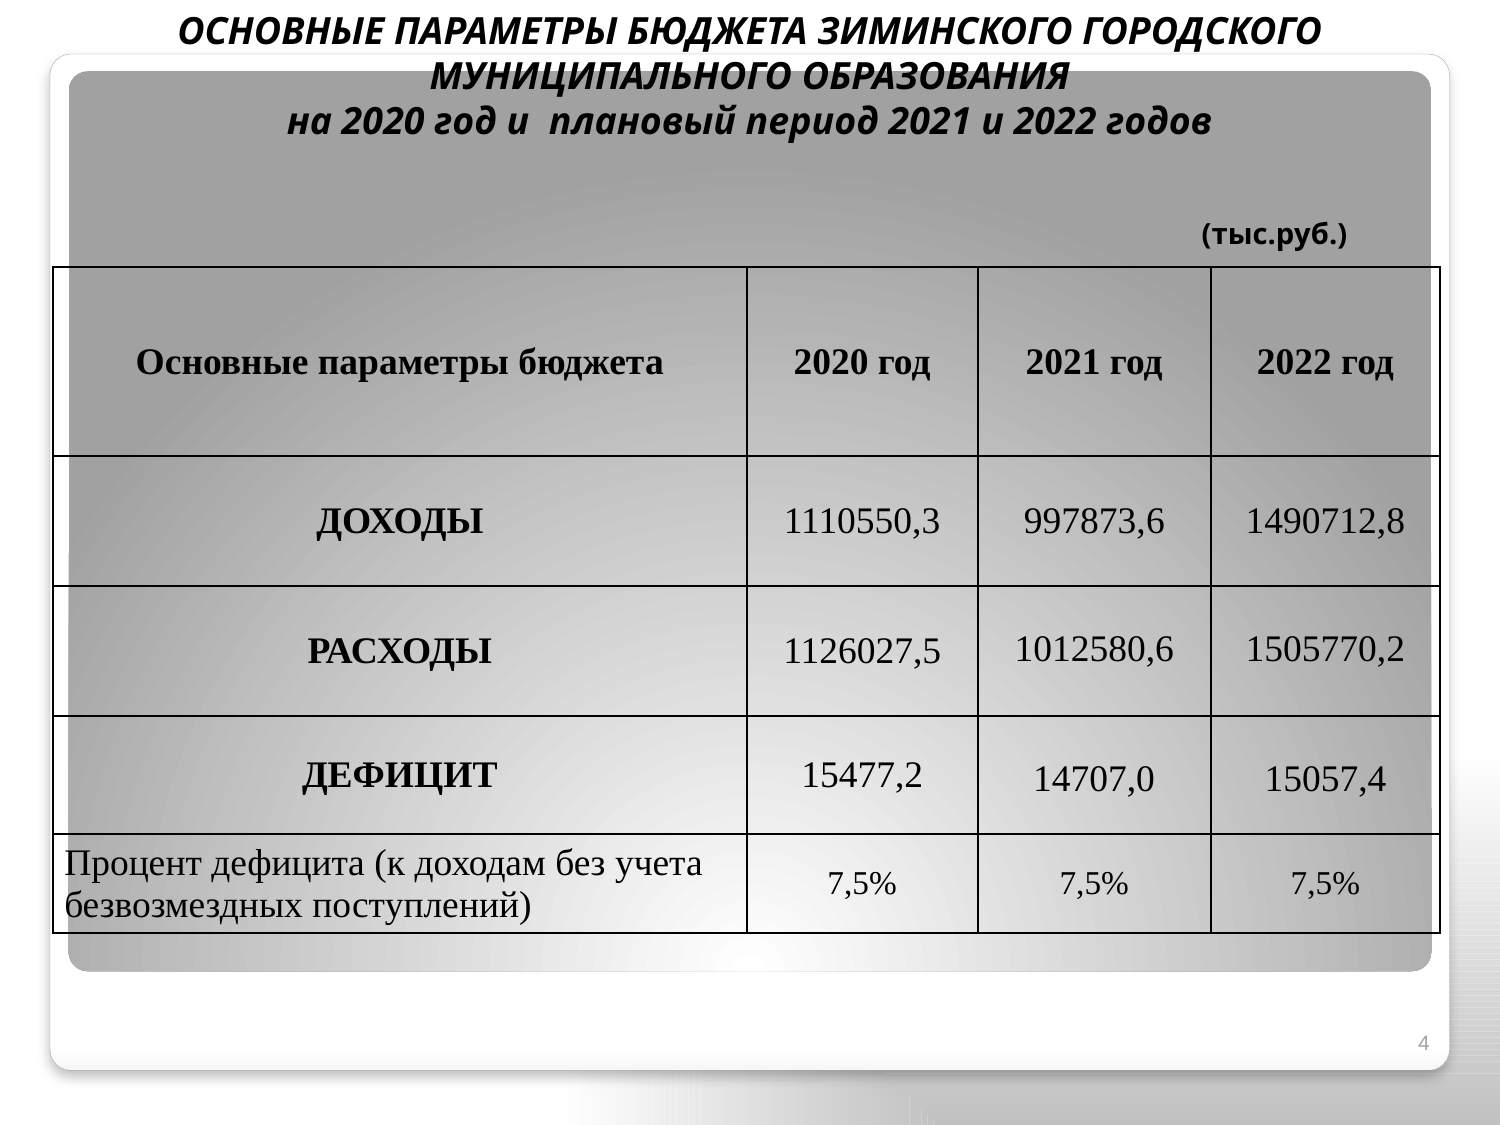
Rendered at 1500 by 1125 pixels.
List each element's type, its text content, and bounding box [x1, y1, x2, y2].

text_box ОСНОВНЫЕ ПАРАМЕТРЫ БЮДЖЕТА ЗИМИНСКОГО ГОРОДСКОГО МУНИЦИПАЛЬНОГО ОБРАЗОВАНИЯ на 2020 год и плановый период 2021 и 2022 годов [0, 0, 1500, 150]
table_header 2021 год [979, 268, 1210, 455]
table_cell 1126027,5 [748, 587, 977, 715]
table_cell 7,5% [979, 835, 1210, 932]
table_header Основные параметры бюджета [54, 268, 746, 455]
table_cell ДЕФИЦИТ [54, 717, 746, 833]
table_header 2022 год [1212, 268, 1439, 455]
slide_number 4 [1369, 1002, 1445, 1063]
text_box (тыс.руб.) [1186, 207, 1473, 258]
table_cell 1490712,8 [1212, 457, 1439, 585]
table_cell 1505770,2 [1212, 587, 1439, 715]
table_cell 15057,4 [1212, 717, 1439, 833]
table_cell 1012580,6 [979, 587, 1210, 715]
table_cell 15477,2 [748, 717, 977, 833]
table_cell 7,5% [1212, 835, 1439, 932]
table_cell ДОХОДЫ [54, 457, 746, 585]
table_header 2020 год [748, 268, 977, 455]
table_cell 997873,6 [979, 457, 1210, 585]
table_cell Процент дефицита (к доходам без учета безвозмездных поступлений) [54, 835, 746, 932]
table_cell 14707,0 [979, 717, 1210, 833]
table_cell 7,5% [748, 835, 977, 932]
table_cell 1110550,3 [748, 457, 977, 585]
table_cell РАСХОДЫ [54, 587, 746, 715]
